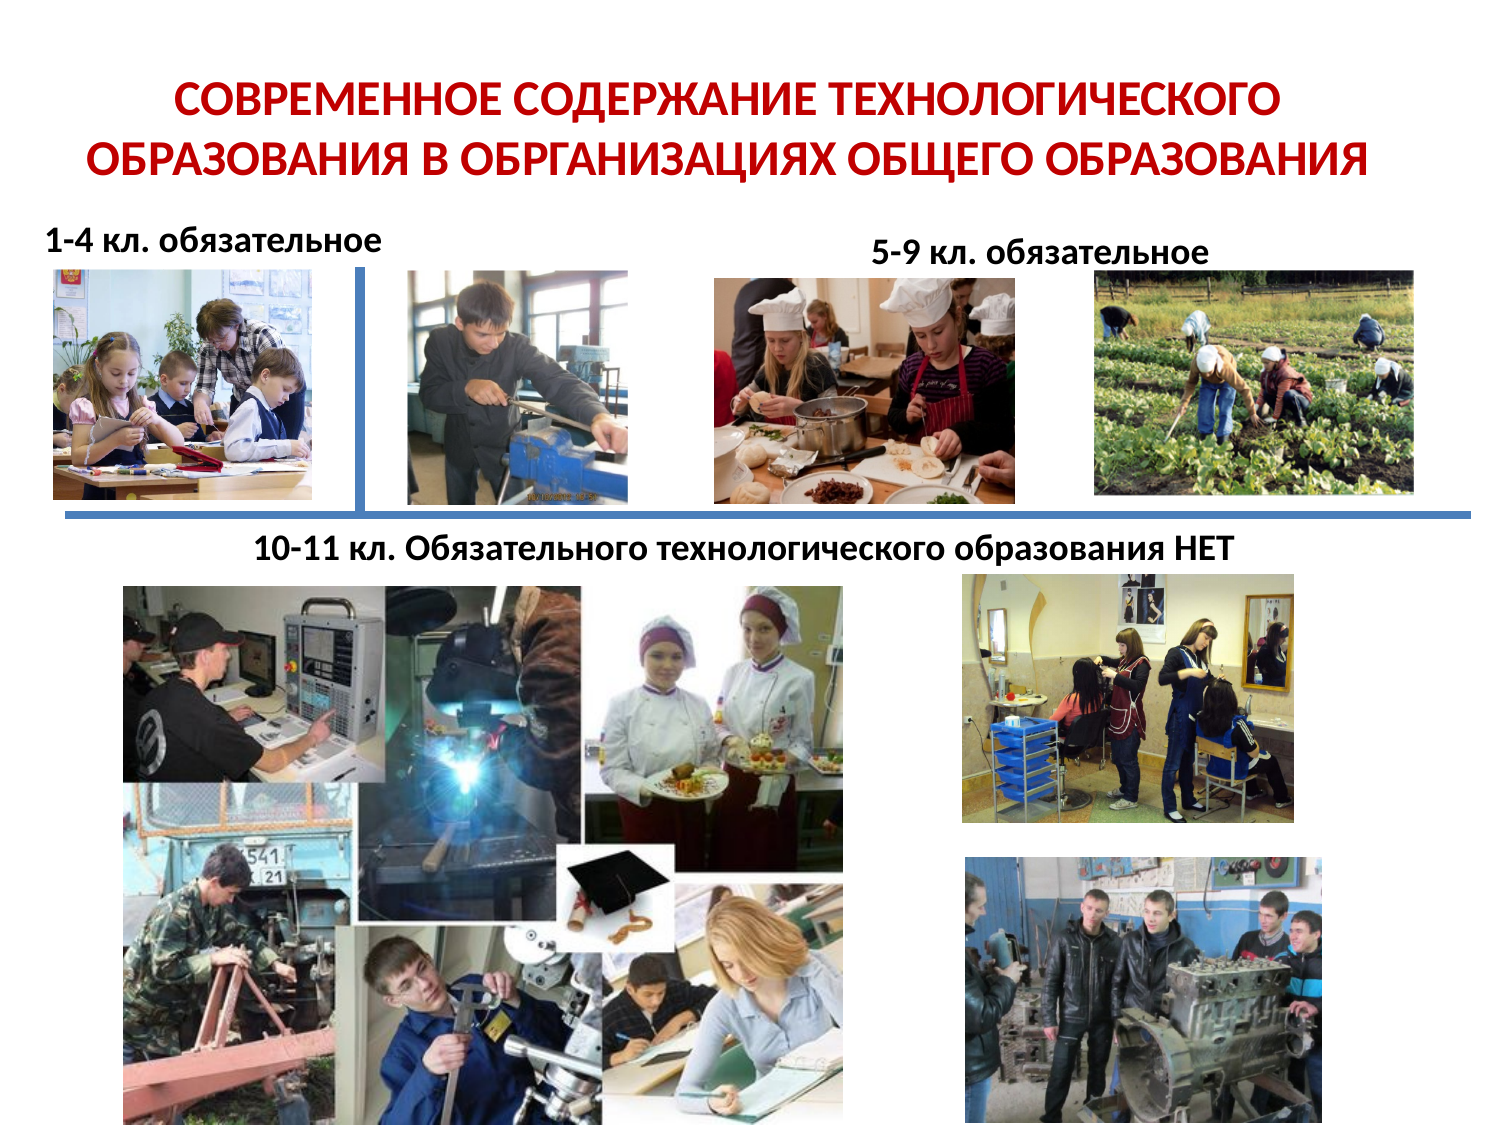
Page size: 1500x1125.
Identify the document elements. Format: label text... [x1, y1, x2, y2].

picture [714, 278, 1015, 504]
picture [1092, 266, 1417, 500]
text_box 5-9 кл. обязательное [856, 219, 1329, 280]
title СОВРЕМЕННОЕ СОДЕРЖАНИЕ ТЕХНОЛОГИЧЕСКОГО ОБРАЗОВАНИЯ В ОБРГАНИЗАЦИЯХ ОБЩЕГО ОБРАЗОВАНИЯ [53, 30, 1404, 220]
picture [962, 856, 1324, 1125]
picture [405, 266, 631, 509]
picture [962, 573, 1294, 823]
text_box 10-11 кл. Обязательного технологического образования НЕТ [53, 515, 1436, 575]
text_box 1-4 кл. обязательное [29, 208, 408, 268]
picture [52, 266, 313, 502]
picture [123, 585, 843, 1125]
